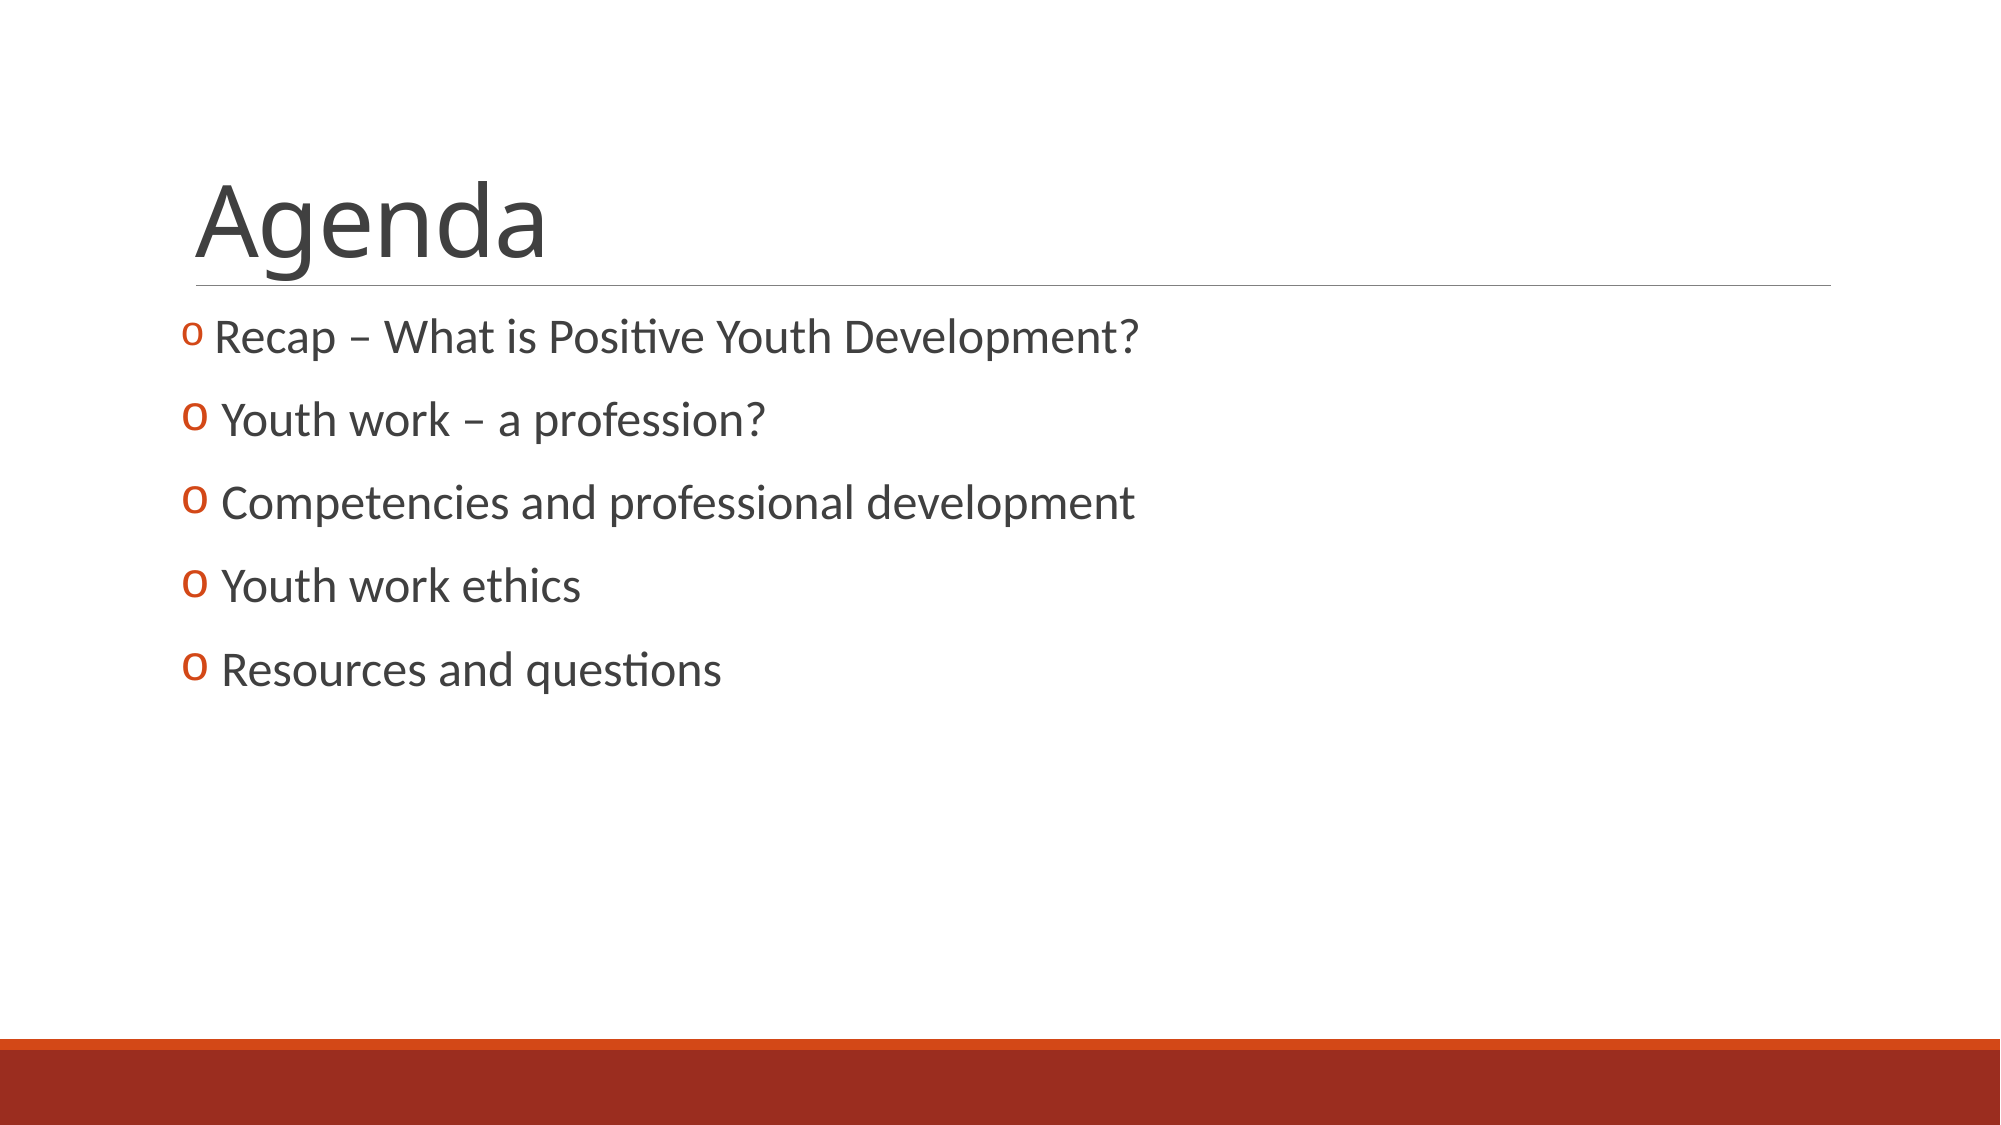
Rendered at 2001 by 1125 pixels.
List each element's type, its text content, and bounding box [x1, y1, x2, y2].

list Recap – What is Positive Youth Development? Youth work – a profession? Competencies and professional development Youth work ethics Resources and questions [180, 302, 1830, 963]
title Agenda [180, 47, 1830, 285]
